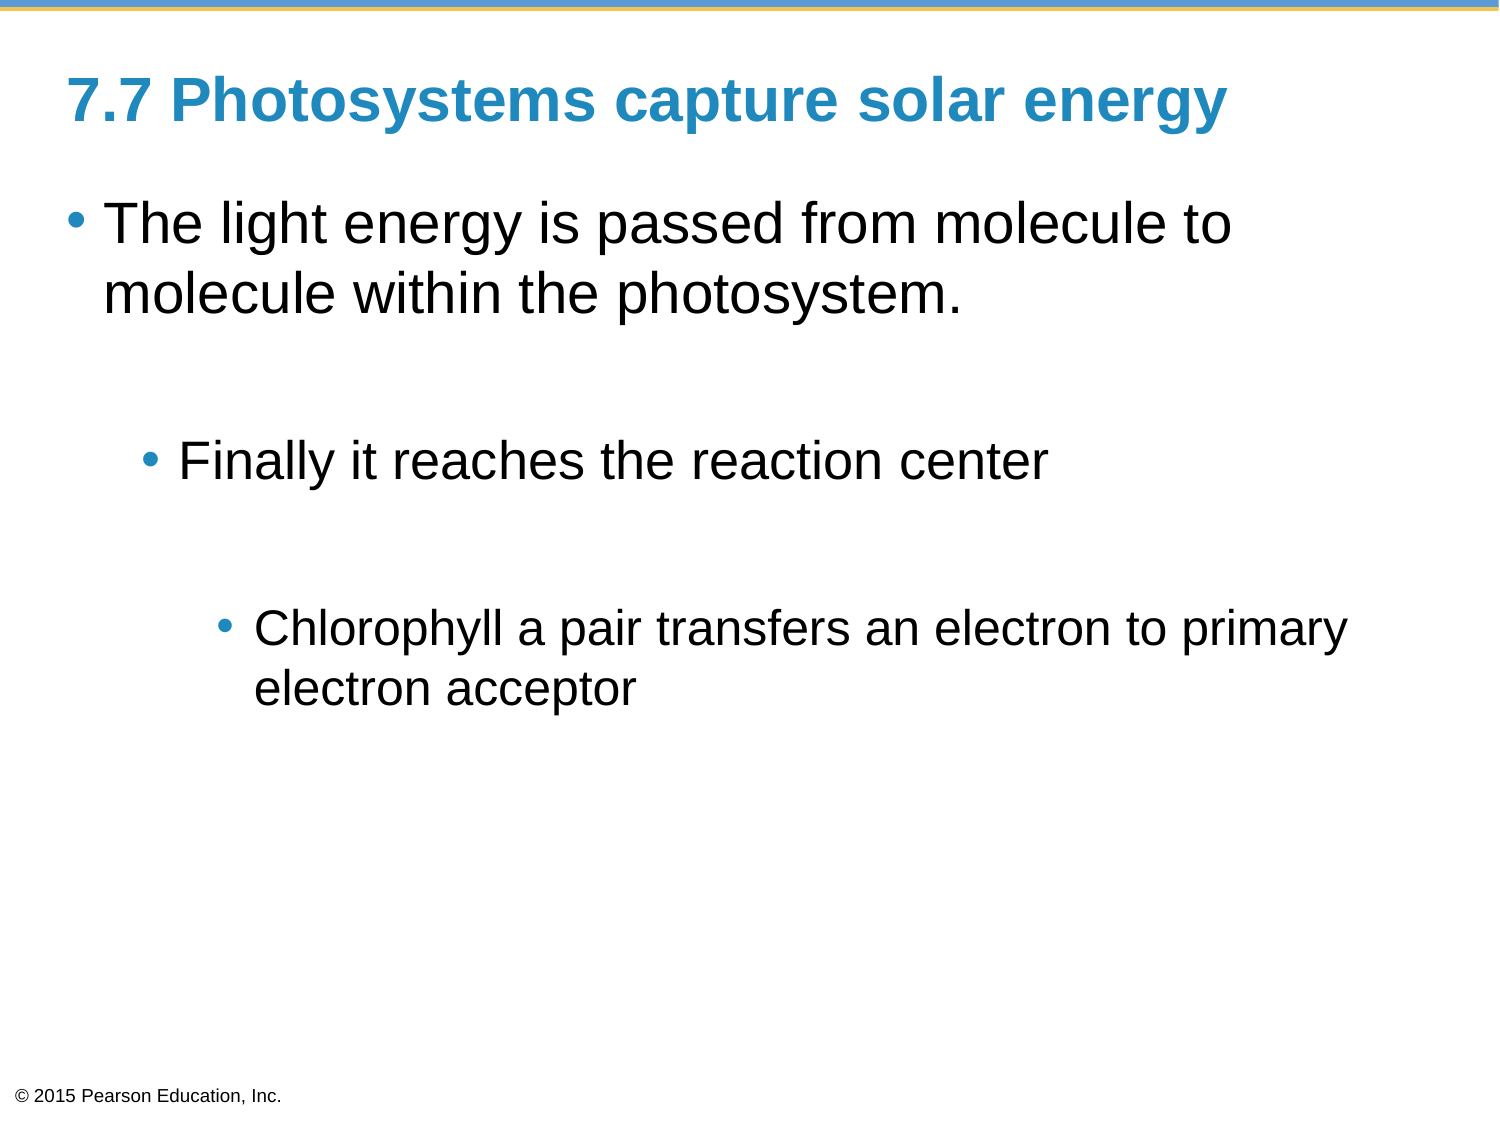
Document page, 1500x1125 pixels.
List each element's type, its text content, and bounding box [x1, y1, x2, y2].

title 7.7 Photosystems capture solar energy [51, 59, 1442, 177]
footer © 2015 Pearson Education, Inc. [0, 1065, 507, 1125]
list The light energy is passed from molecule to molecule within the photosystem. Finally it reaches the reaction center Chlorophyll a pair transfers an electron to primary electron acceptor [51, 177, 1442, 958]
